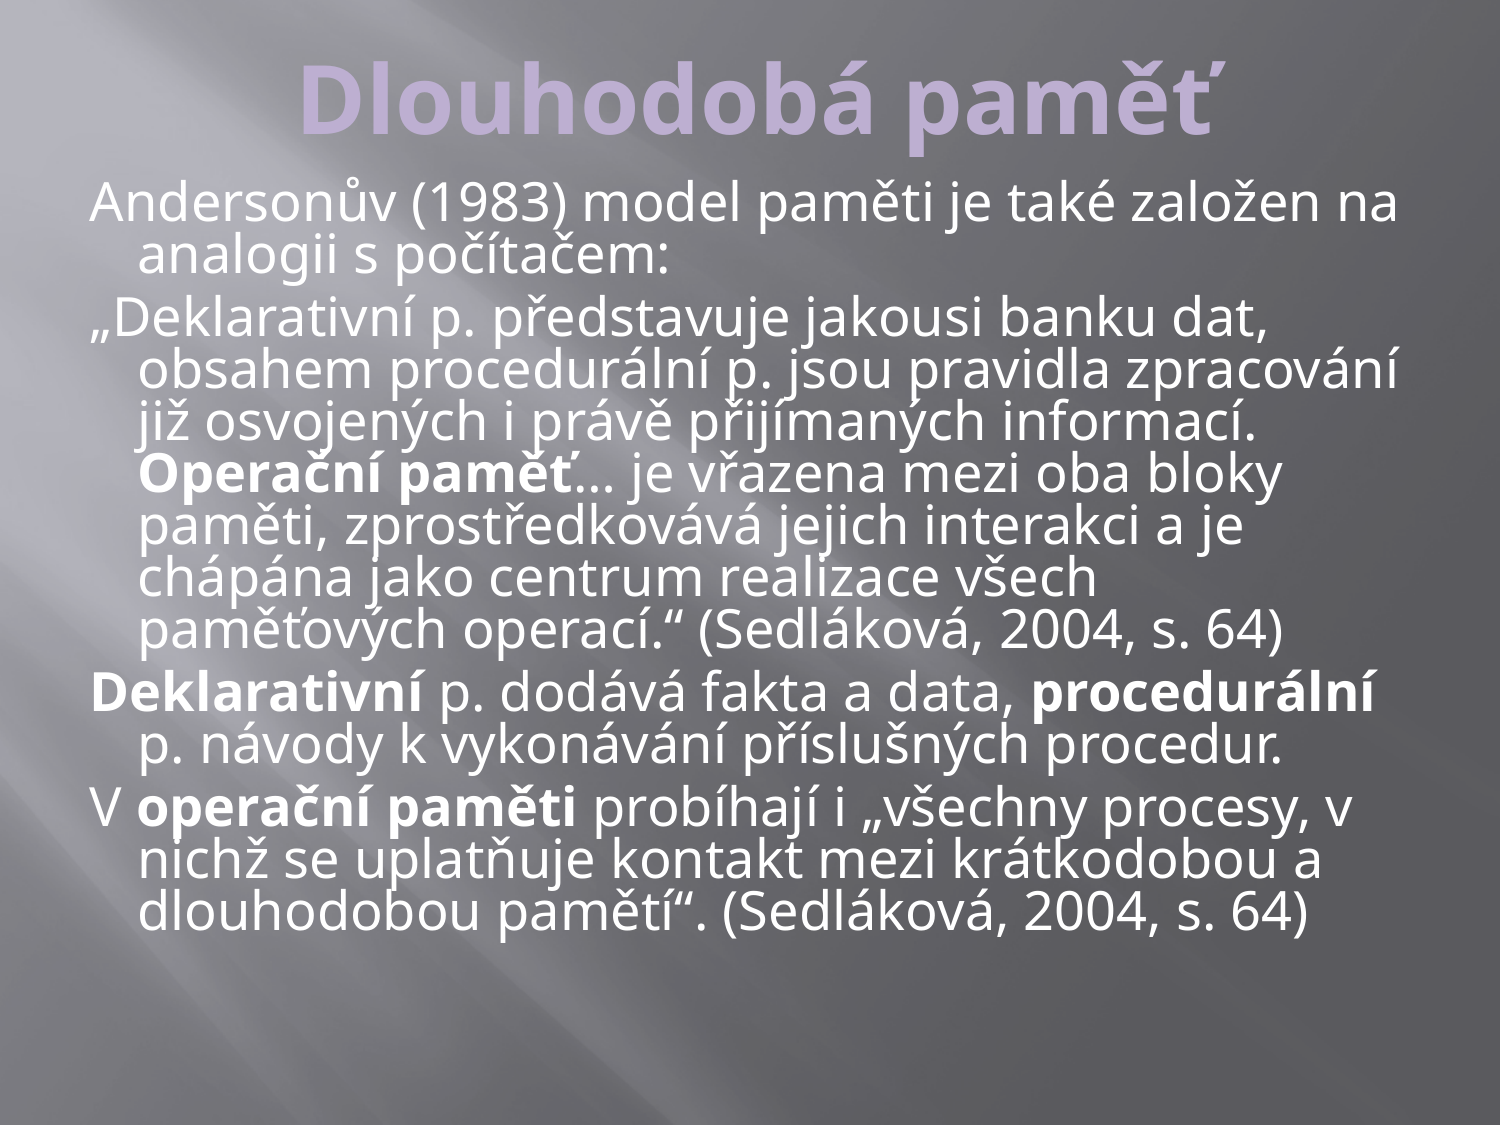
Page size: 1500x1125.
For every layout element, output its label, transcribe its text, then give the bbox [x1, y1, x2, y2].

text_box Andersonův (1983) model paměti je také založen na analogii s počítačem: „Deklarativní p. představuje jakousi banku dat, obsahem procedurální p. jsou pravidla zpracování již osvojených i právě přijímaných informací. Operační paměť… je vřazena mezi oba bloky paměti, zprostředkovává jejich interakci a je chápána jako centrum realizace všech paměťových operací.“ (Sedláková, 2004, s. 64) Deklarativní p. dodává fakta a data, procedurální p. návody k vykonávání příslušných procedur. V operační paměti probíhají i „všechny procesy, v nichž se uplatňuje kontakt mezi krátkodobou a dlouhodobou pamětí“. (Sedláková, 2004, s. 64) [74, 172, 1425, 1083]
text_box Dlouhodobá paměť [74, 19, 1425, 161]
